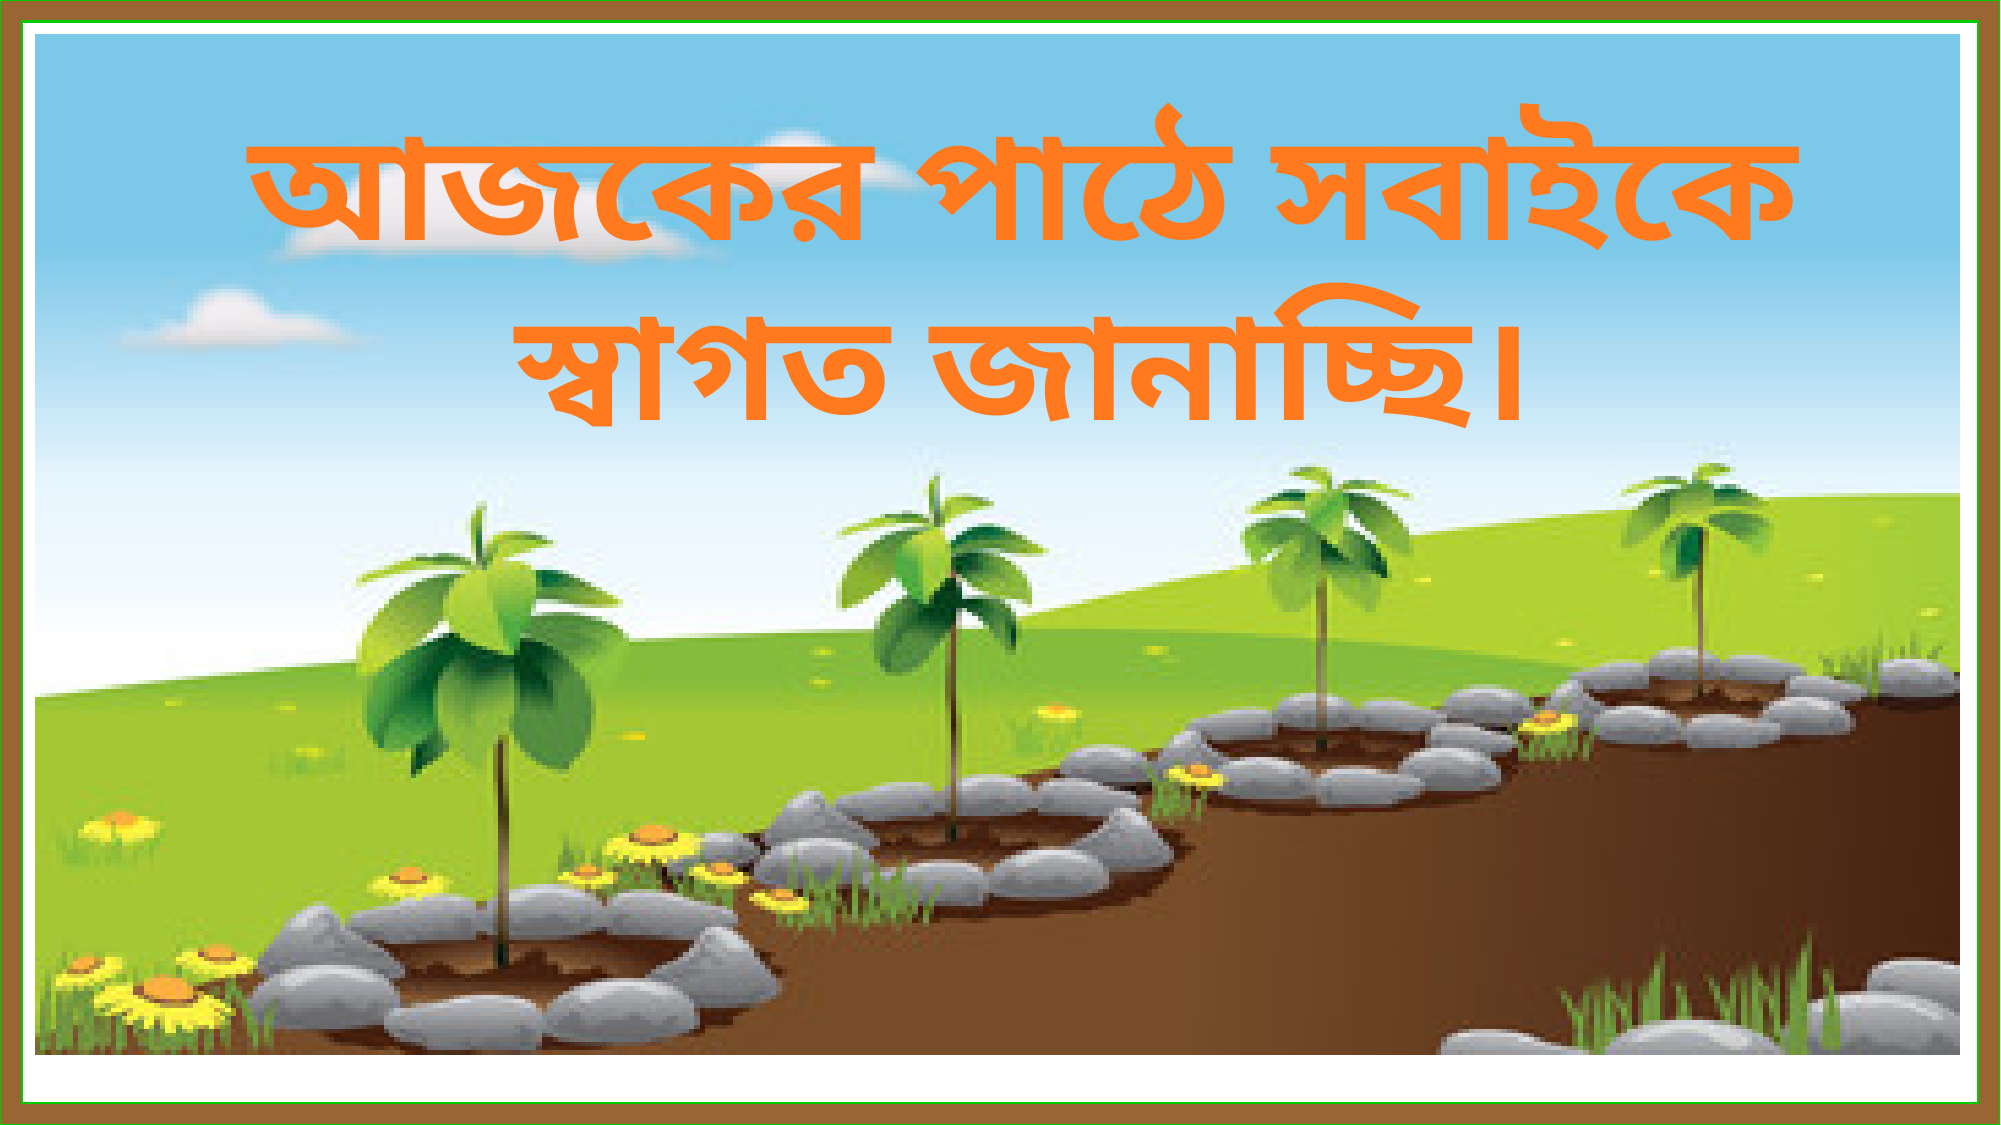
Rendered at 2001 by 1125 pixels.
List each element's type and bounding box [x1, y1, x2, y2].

picture [35, 34, 1960, 1055]
